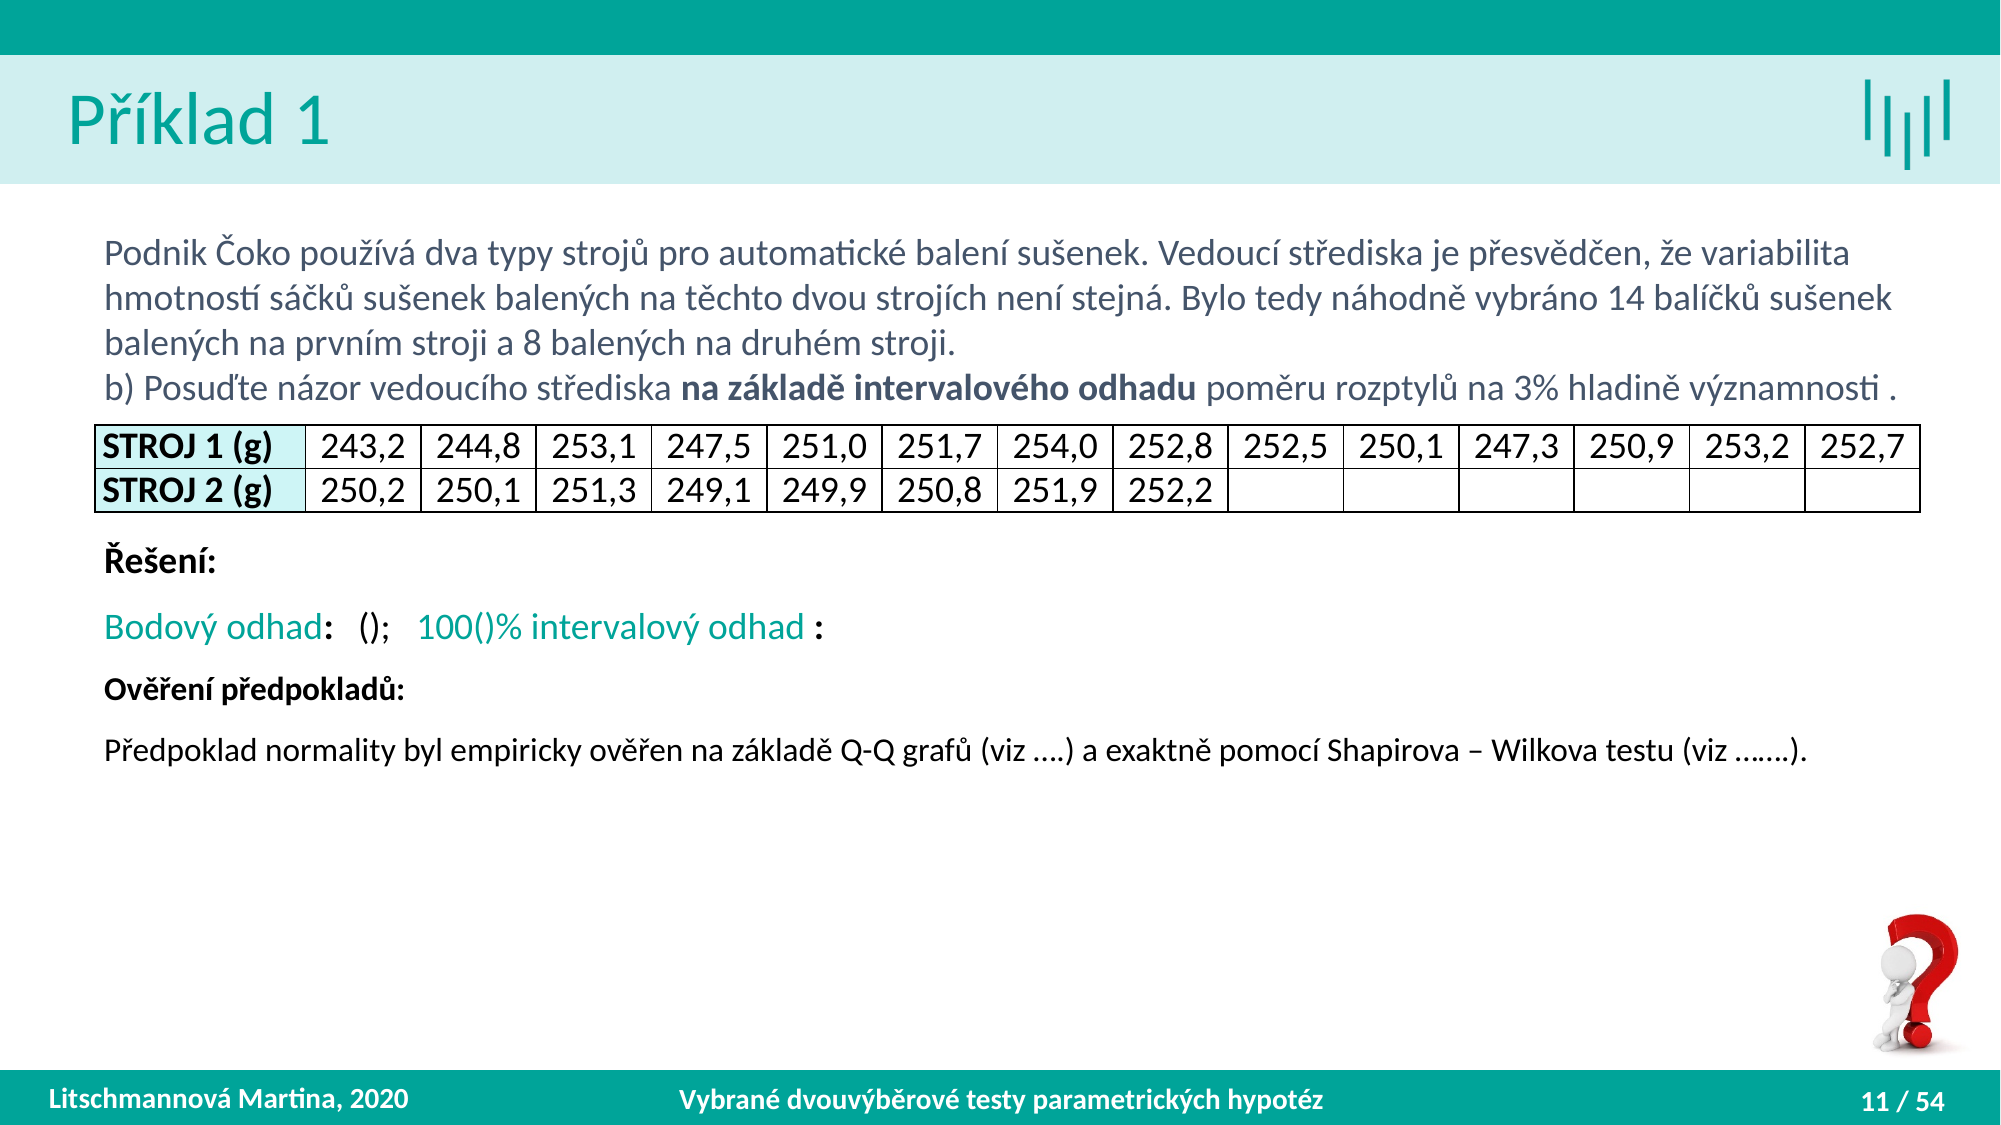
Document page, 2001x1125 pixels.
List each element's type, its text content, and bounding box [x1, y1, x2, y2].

list [97, 220, 1923, 1014]
table_cell [1575, 469, 1689, 511]
table_cell STROJ 2 (g) [96, 469, 305, 511]
table_header 252,5 [1229, 426, 1343, 468]
table_cell [1460, 469, 1573, 511]
table_header 253,2 [1690, 426, 1804, 468]
slide_number 11 / 54 [1509, 1072, 1960, 1125]
table_cell 250,1 [422, 469, 535, 511]
table_header 252,7 [1806, 426, 1919, 468]
table_cell 252,2 [1114, 469, 1227, 511]
table_cell 249,1 [652, 469, 766, 511]
table_cell 249,9 [768, 469, 881, 511]
picture [1852, 69, 1960, 178]
list Příklad 1 [52, 59, 1835, 181]
table_cell [1344, 469, 1458, 511]
table_cell [1690, 469, 1804, 511]
table_cell [1806, 469, 1919, 511]
table_header 251,0 [768, 426, 881, 468]
table_header 247,3 [1460, 426, 1573, 468]
table_header 250,1 [1344, 426, 1458, 468]
table_cell 250,8 [883, 469, 997, 511]
table_header 247,5 [652, 426, 766, 468]
table_header 244,8 [422, 426, 535, 468]
table_header 252,8 [1114, 426, 1227, 468]
table_header 250,9 [1575, 426, 1689, 468]
table_cell 250,2 [306, 469, 420, 511]
table_header 253,1 [537, 426, 651, 468]
table_cell 251,3 [537, 469, 651, 511]
table_header STROJ 1 (g) [96, 426, 305, 468]
picture [1850, 904, 1977, 1064]
slide_number Litschmannová Martina, 2020 [33, 1070, 484, 1124]
table_cell [1229, 469, 1343, 511]
footer Vybrané dvouvýběrové testy parametrických hypotéz [664, 1070, 1340, 1125]
table_header 251,7 [883, 426, 997, 468]
table_cell 251,9 [998, 469, 1112, 511]
table_header 243,2 [306, 426, 420, 468]
table_header 254,0 [998, 426, 1112, 468]
